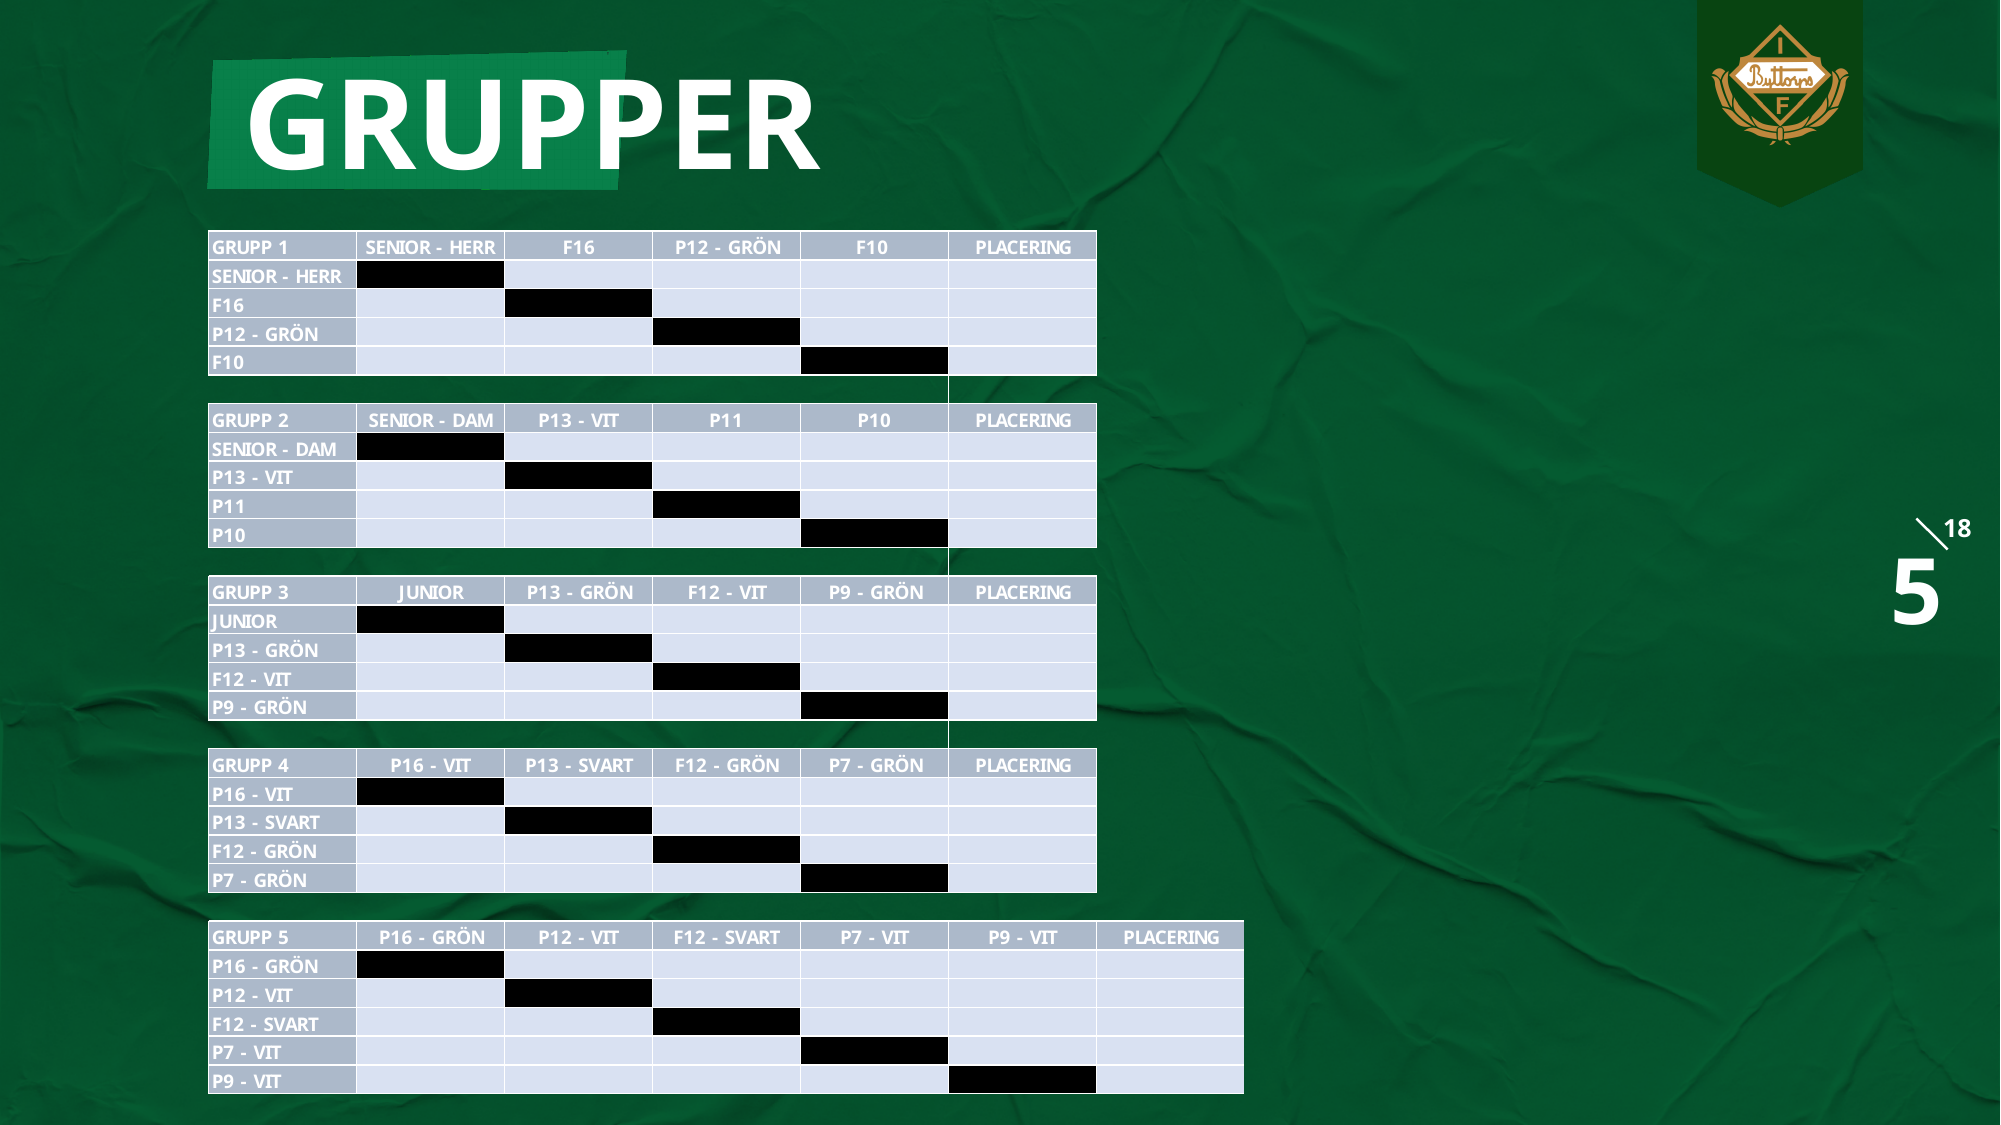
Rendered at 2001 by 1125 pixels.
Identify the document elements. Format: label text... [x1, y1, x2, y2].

title GRUPPER [228, 0, 1368, 354]
picture [0, 0, 2000, 1125]
